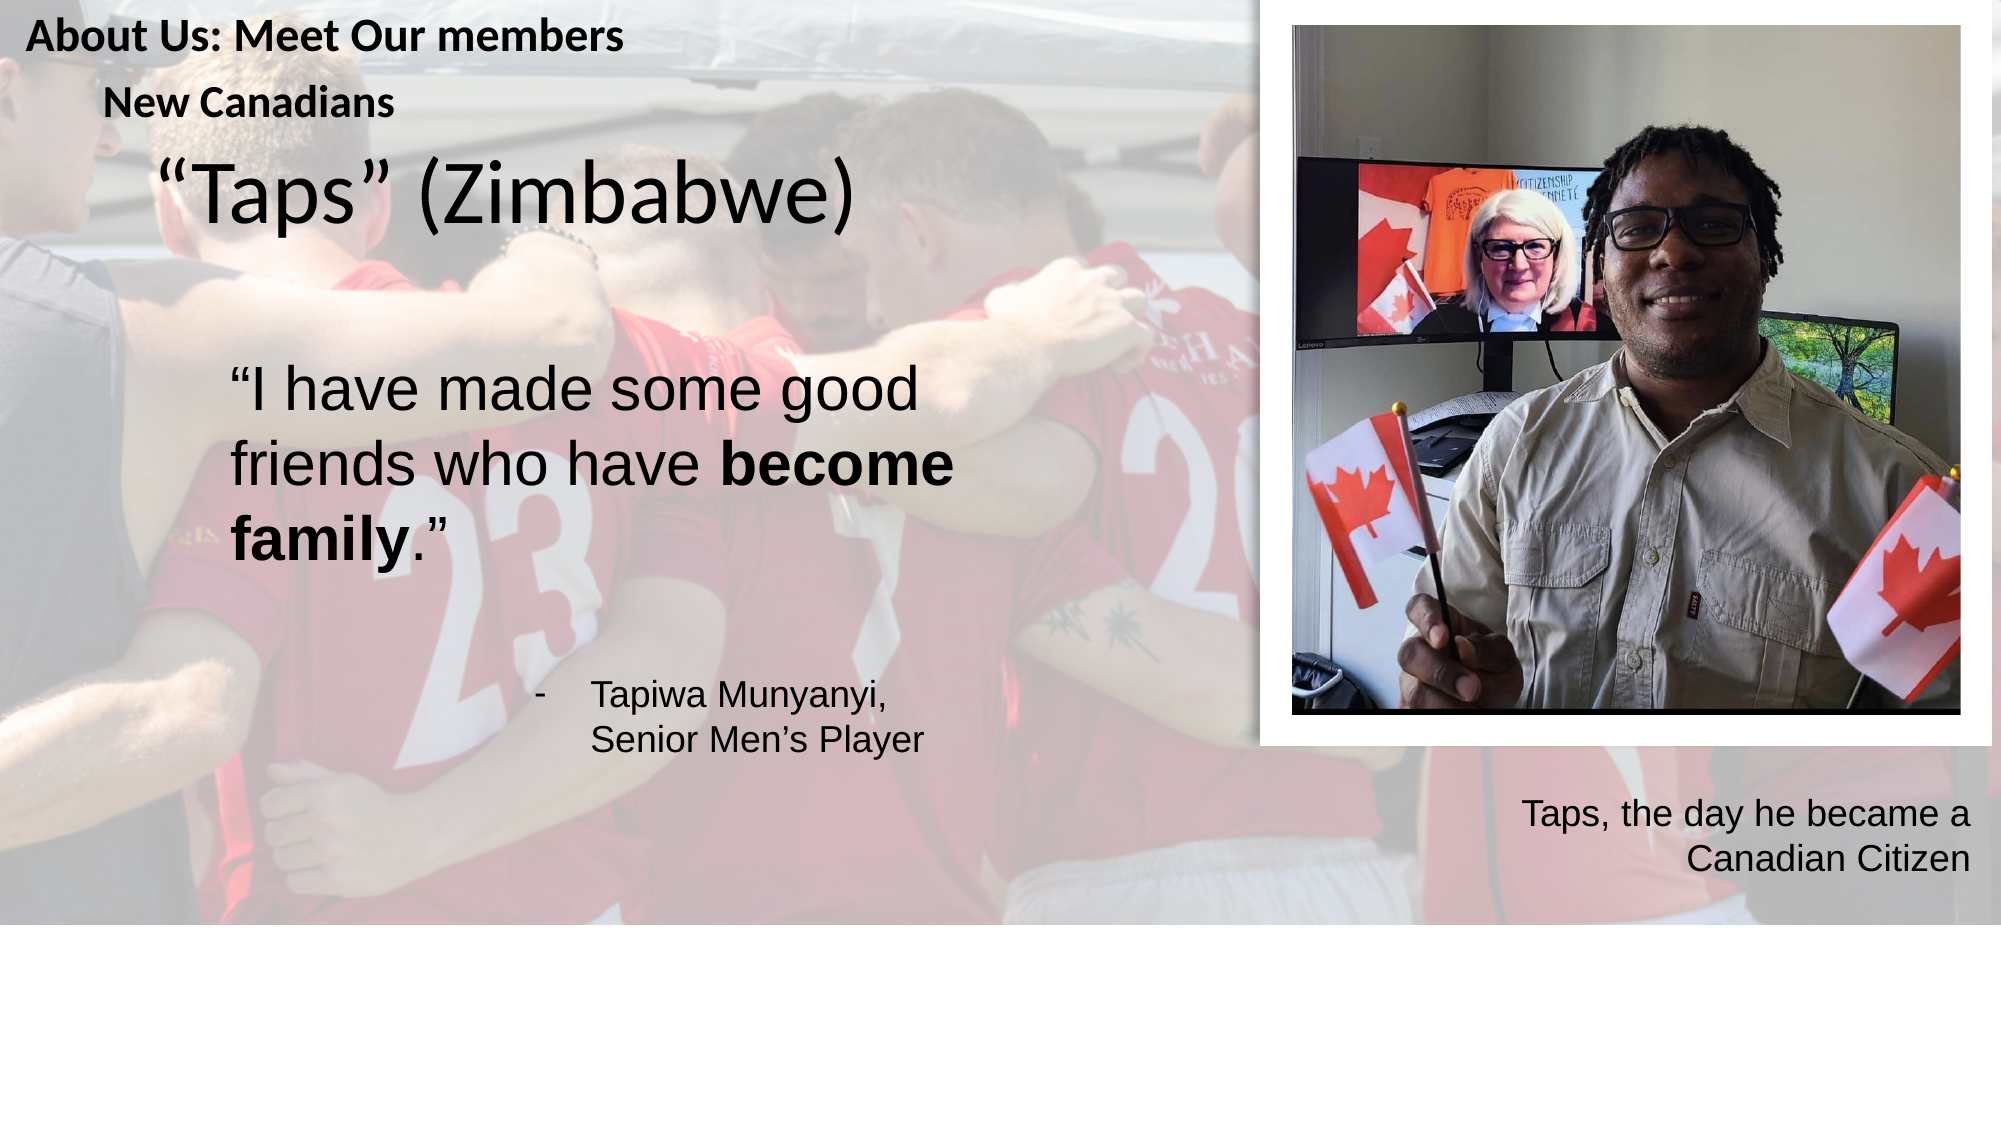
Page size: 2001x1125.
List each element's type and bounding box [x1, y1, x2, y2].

picture [0, 0, 2000, 926]
